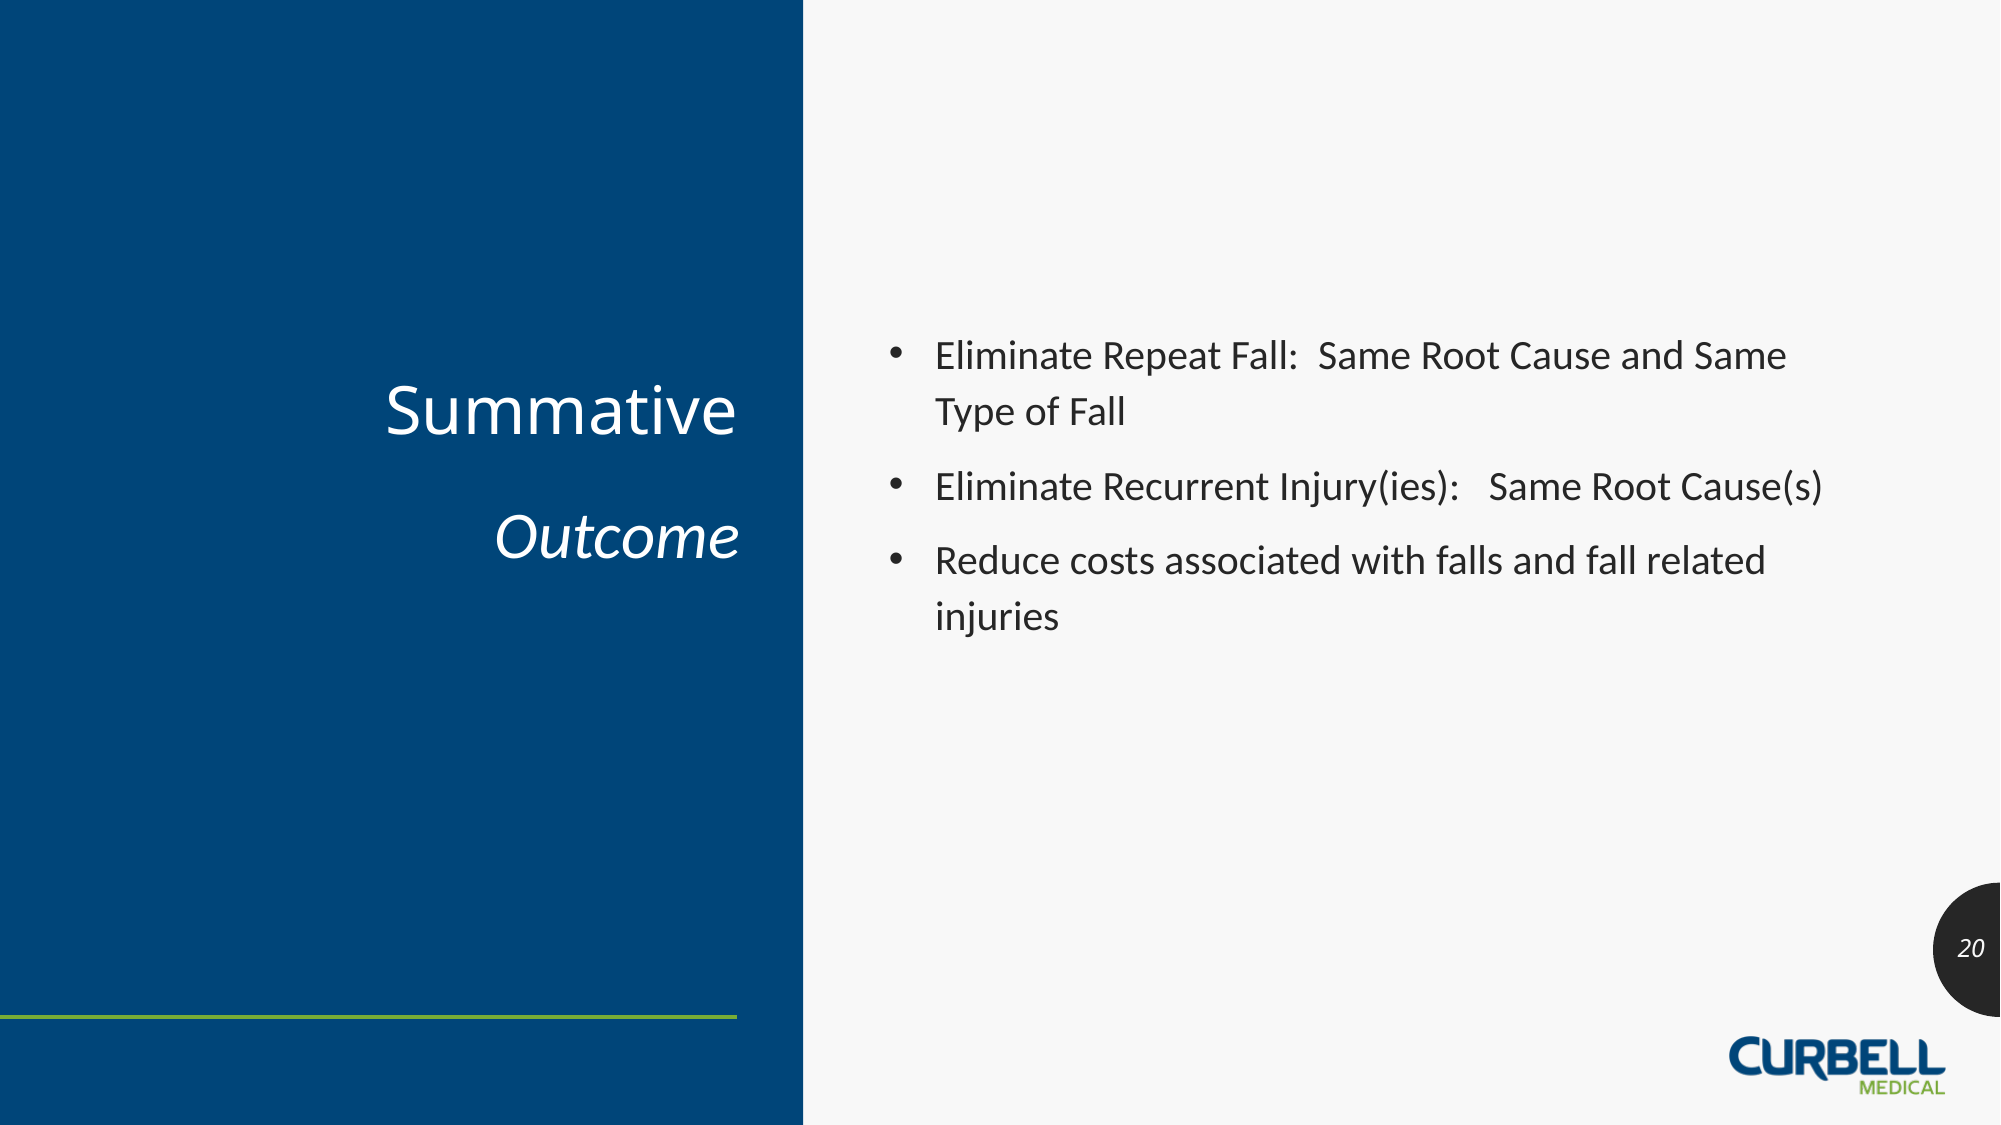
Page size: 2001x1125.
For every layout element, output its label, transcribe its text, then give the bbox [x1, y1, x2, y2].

list Outcome [125, 474, 756, 944]
slide_number 20 [1933, 919, 2000, 980]
title Summative [125, 91, 754, 457]
picture [1725, 1035, 1951, 1096]
list Eliminate Repeat Fall: Same Root Cause and Same Type of Fall Eliminate Recurrent Injury(ies): Same Root Cause(s) Reduce costs associated with falls and fall related injuries [873, 91, 1875, 944]
